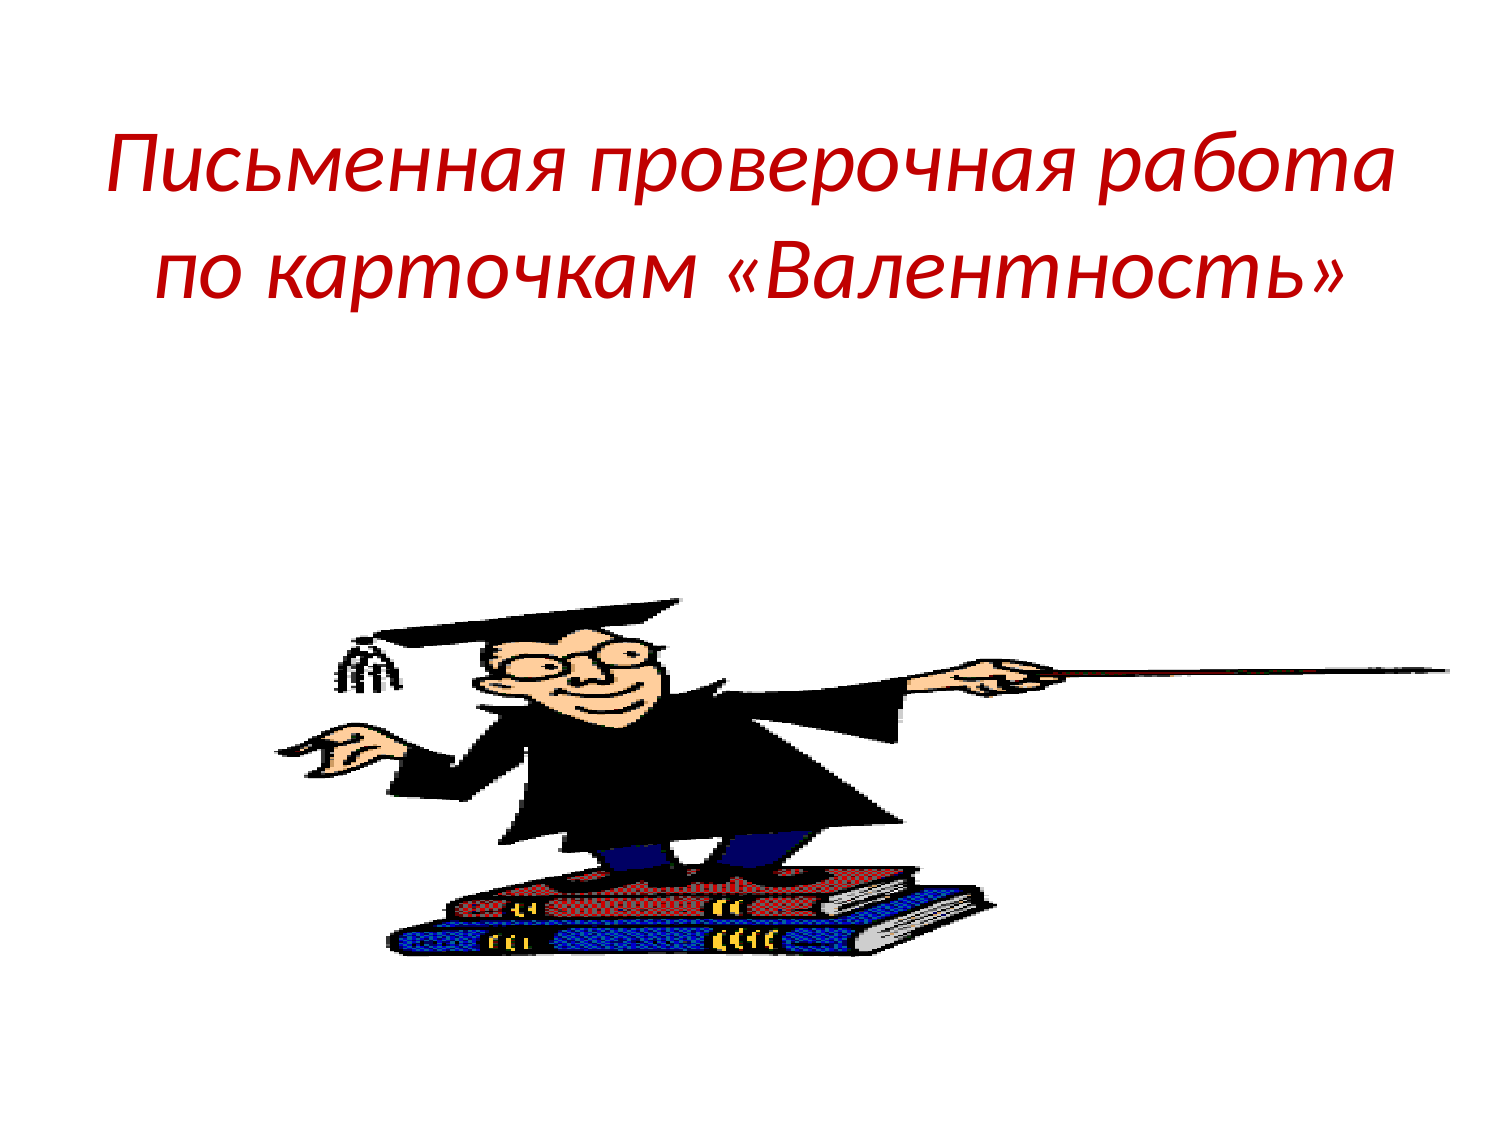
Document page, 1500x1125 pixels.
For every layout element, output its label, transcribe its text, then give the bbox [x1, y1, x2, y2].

title Письменная проверочная работа по карточкам «Валентность» [75, 45, 1430, 481]
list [257, 594, 1450, 962]
